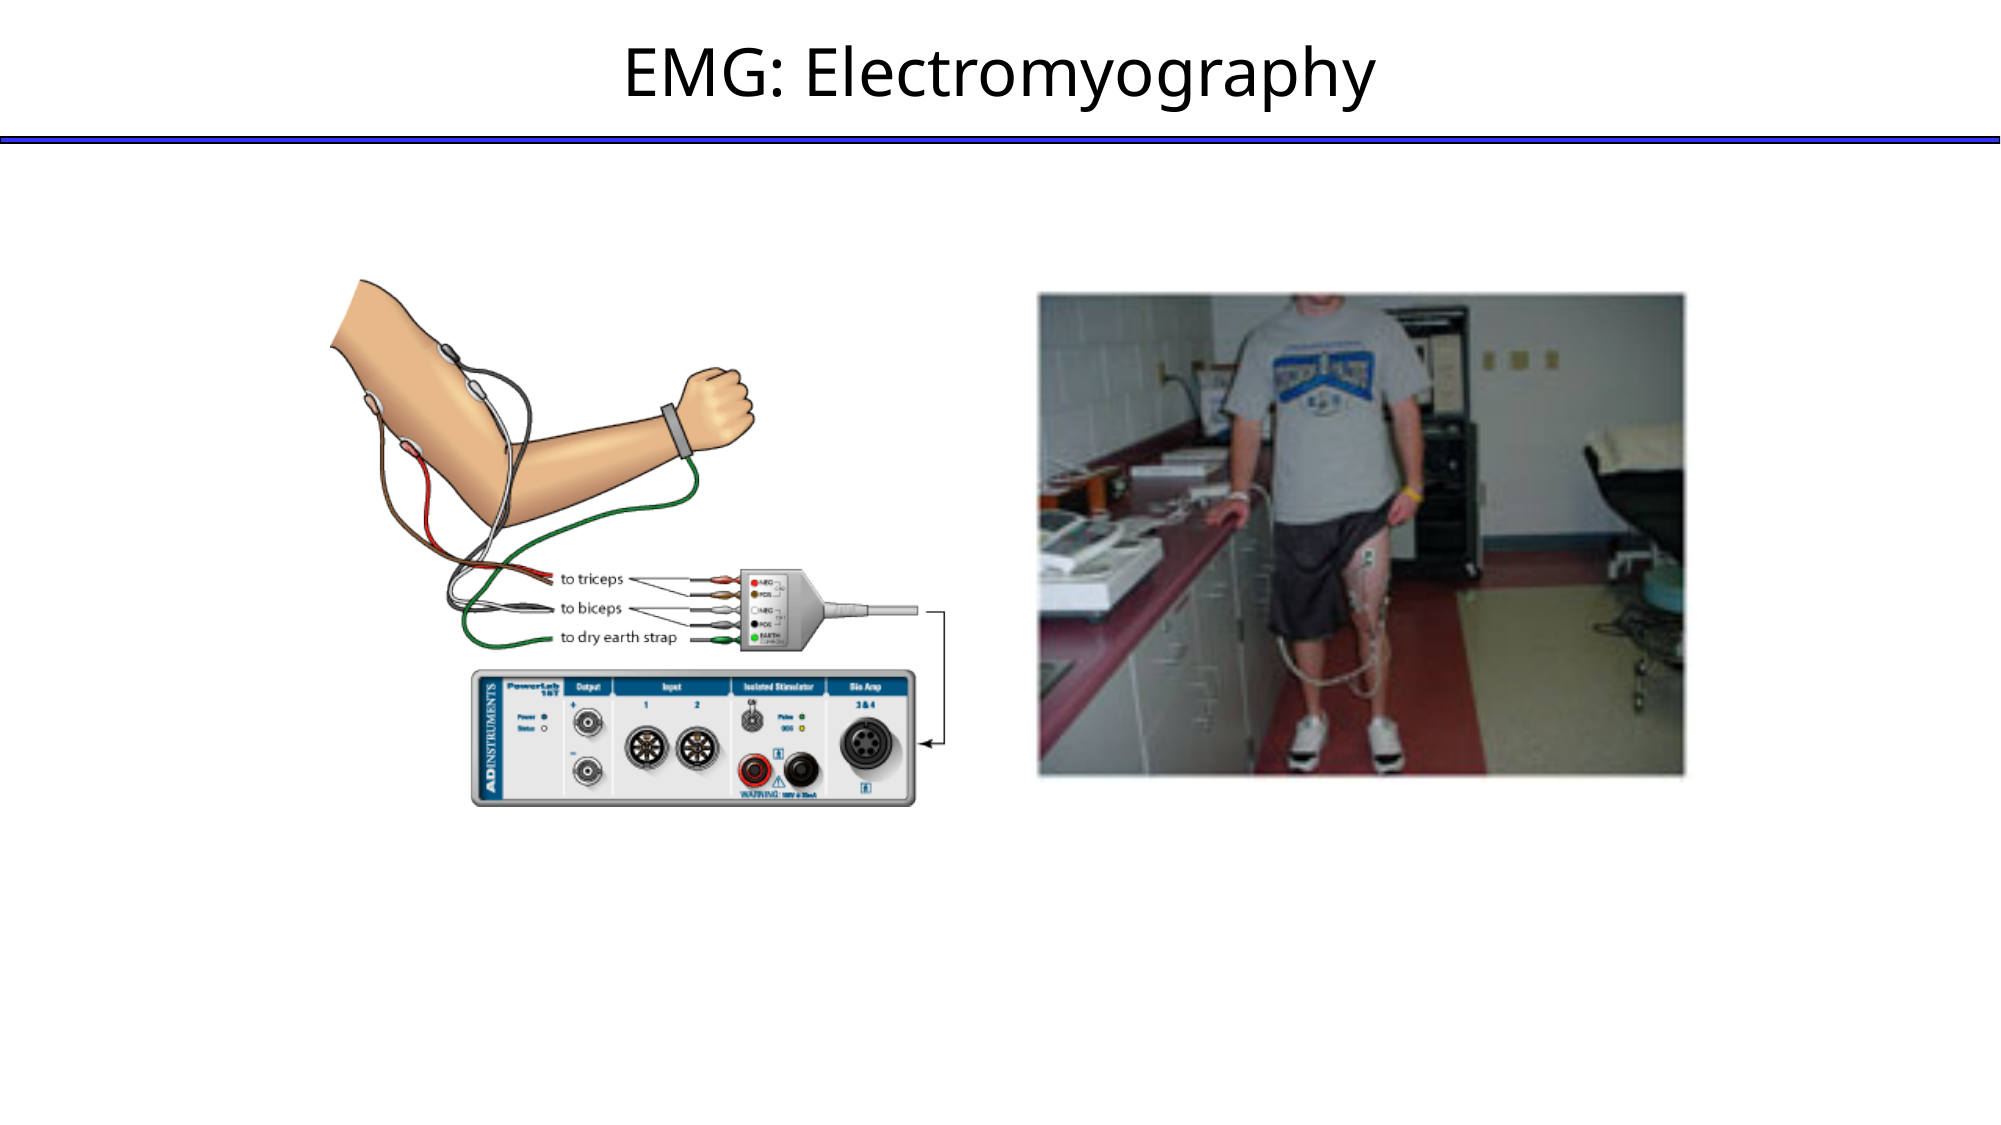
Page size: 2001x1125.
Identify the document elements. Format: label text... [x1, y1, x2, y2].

picture [330, 278, 947, 808]
title EMG: Electromyography [99, 22, 1900, 118]
picture [1035, 290, 1691, 783]
